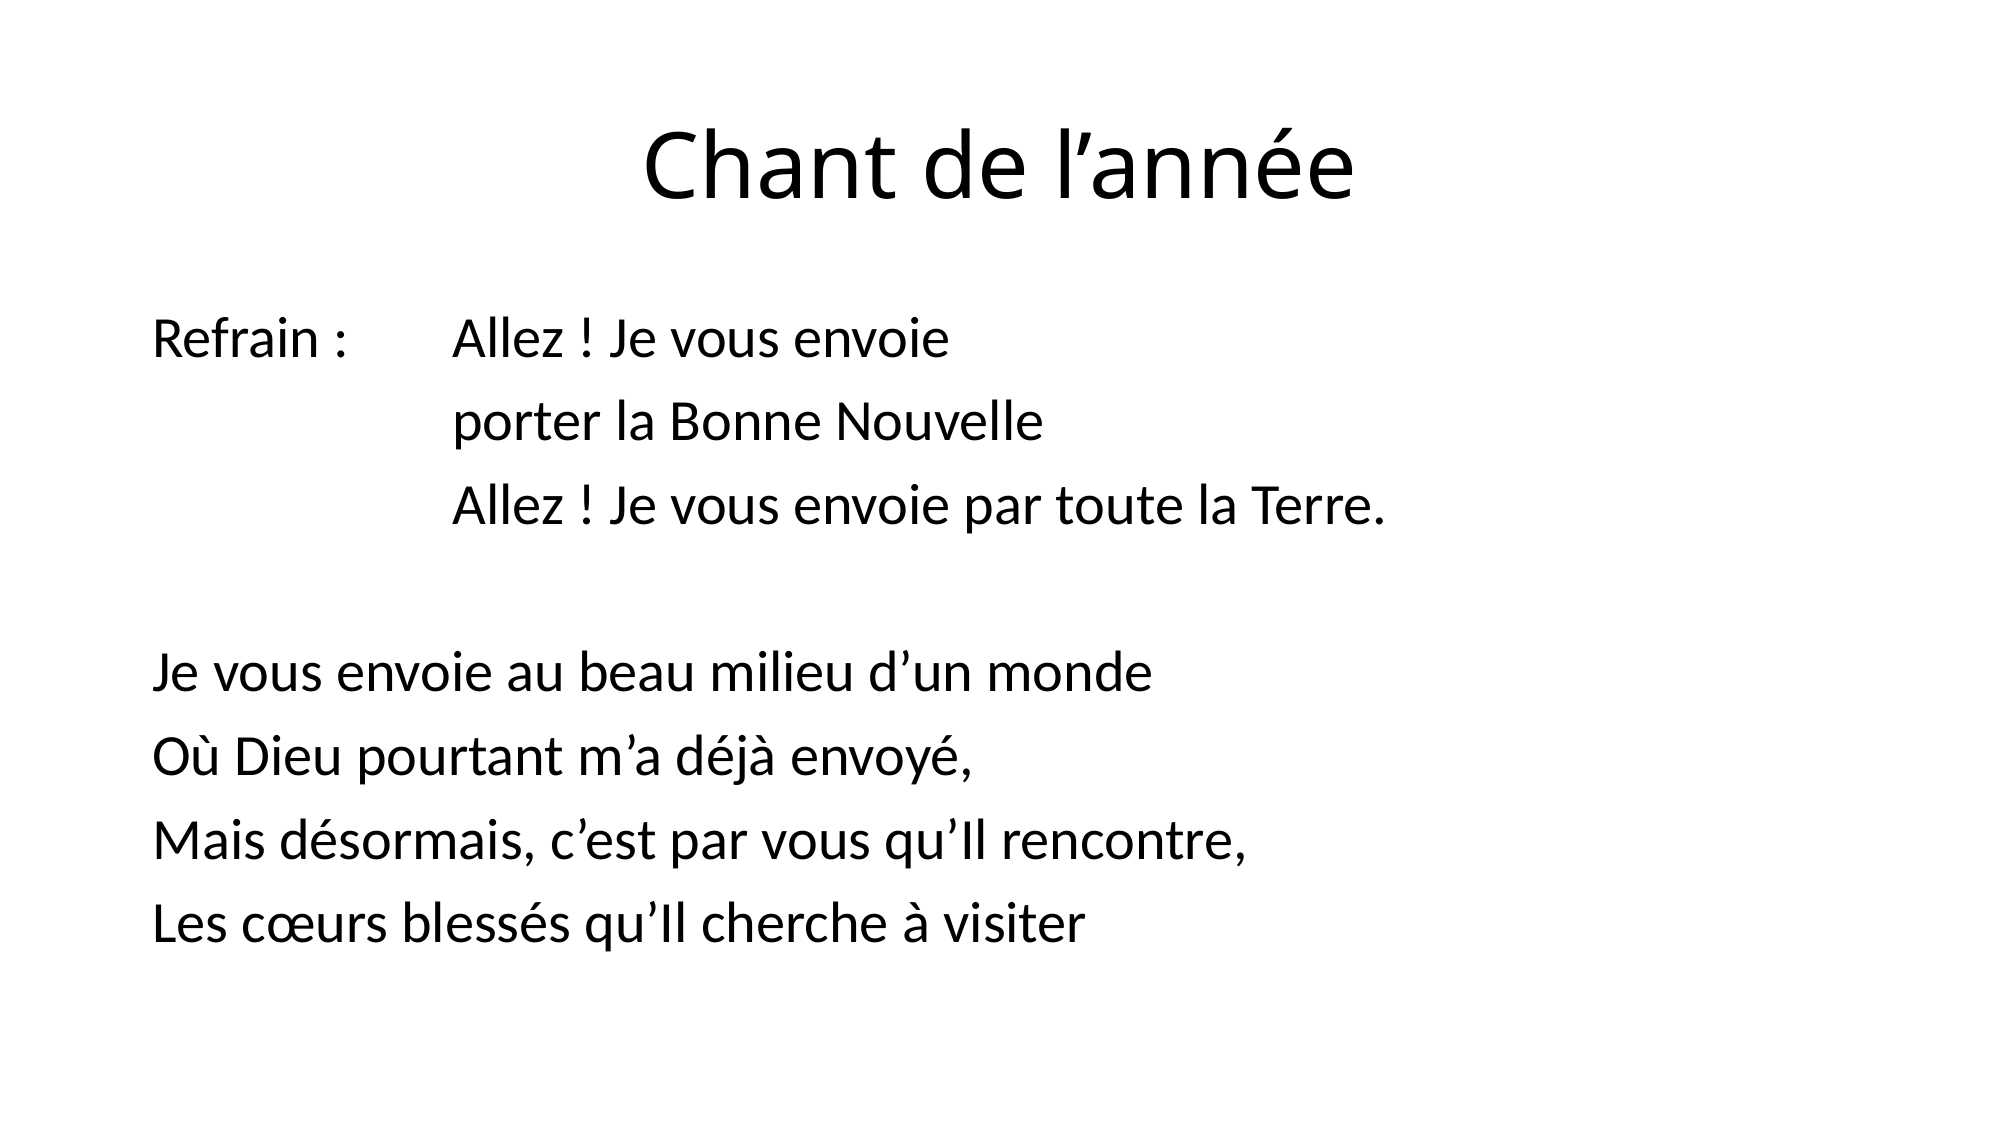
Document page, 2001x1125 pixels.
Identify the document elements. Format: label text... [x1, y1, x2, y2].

title Chant de l’année [137, 59, 1863, 278]
list Refrain : Allez ! Je vous envoie porter la Bonne Nouvelle Allez ! Je vous envoie par toute la Terre. Je vous envoie au beau milieu d’un monde Où Dieu pourtant m’a déjà envoyé, Mais désormais, c’est par vous qu’Il rencontre, Les cœurs blessés qu’Il cherche à visiter [137, 299, 1863, 1014]
